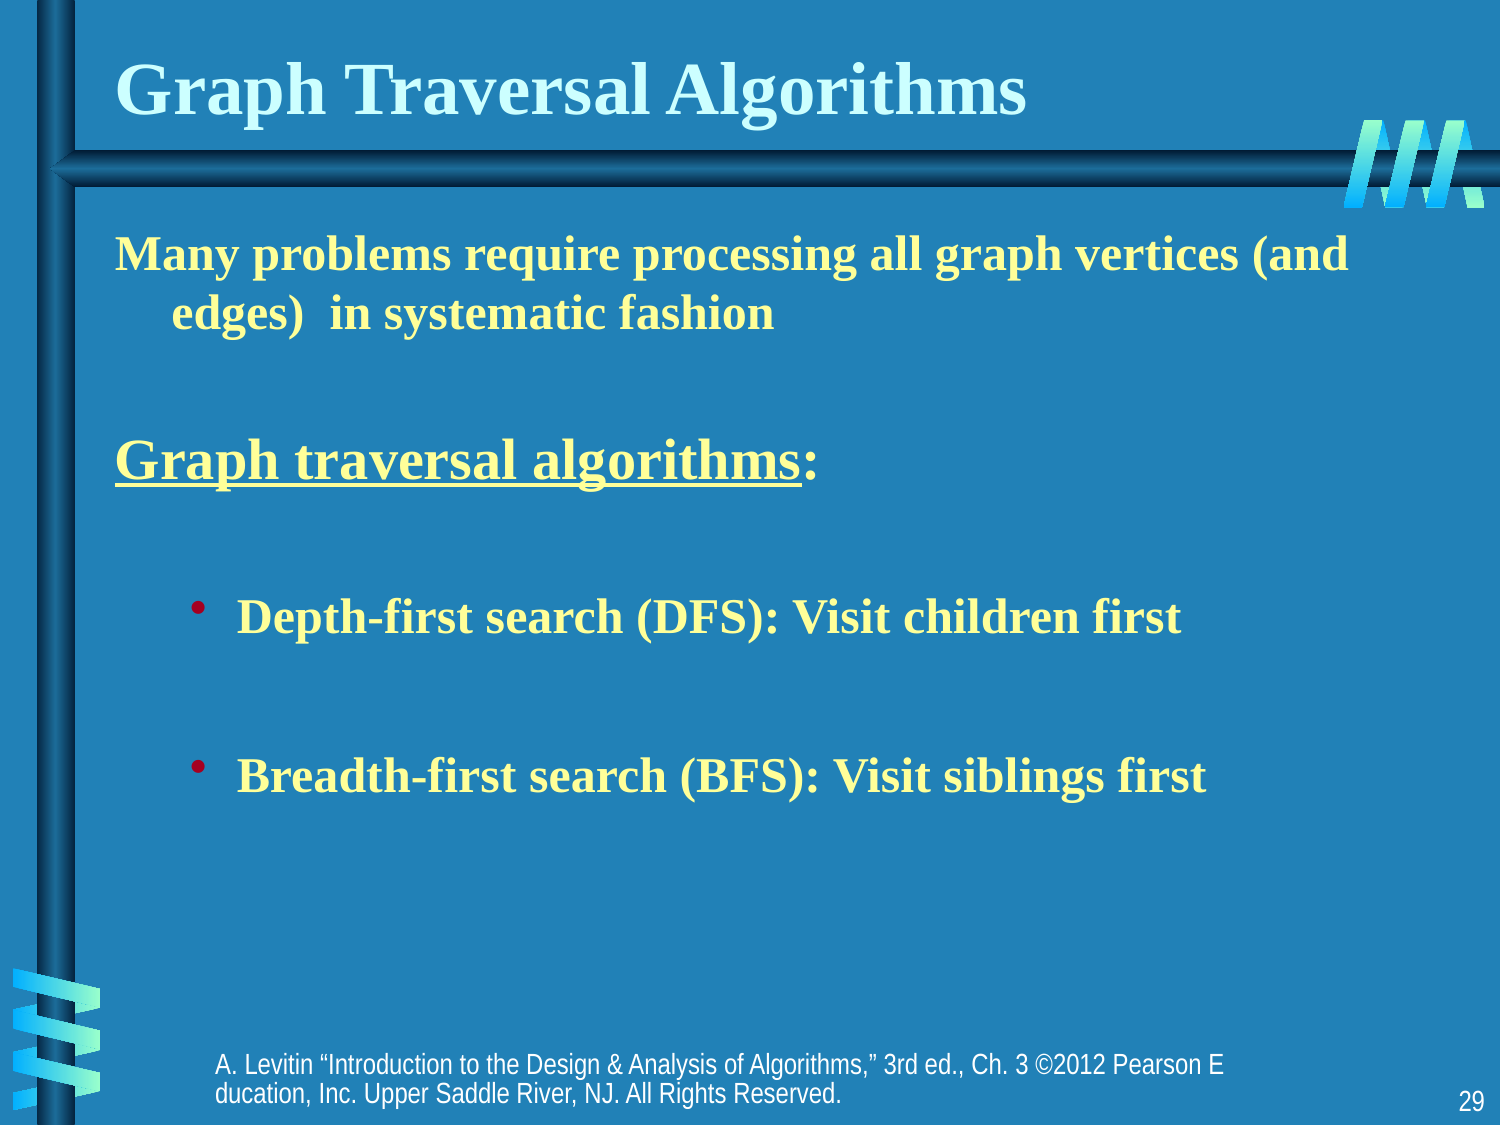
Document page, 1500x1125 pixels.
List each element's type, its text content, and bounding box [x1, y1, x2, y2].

list Many problems require processing all graph vertices (and edges) in systematic fashion Graph traversal algorithms: Depth-first search (DFS): Visit children first Breadth-first search (BFS): Visit siblings first [99, 212, 1463, 1018]
footer A. Levitin “Introduction to the Design & Analysis of Algorithms,” 3rd ed., Ch. 3 ©2012 Pearson Education, Inc. Upper Saddle River, NJ. All Rights Reserved. [200, 1037, 1250, 1088]
slide_number 29 [1187, 1074, 1500, 1125]
title Graph Traversal Algorithms [99, 24, 1358, 138]
